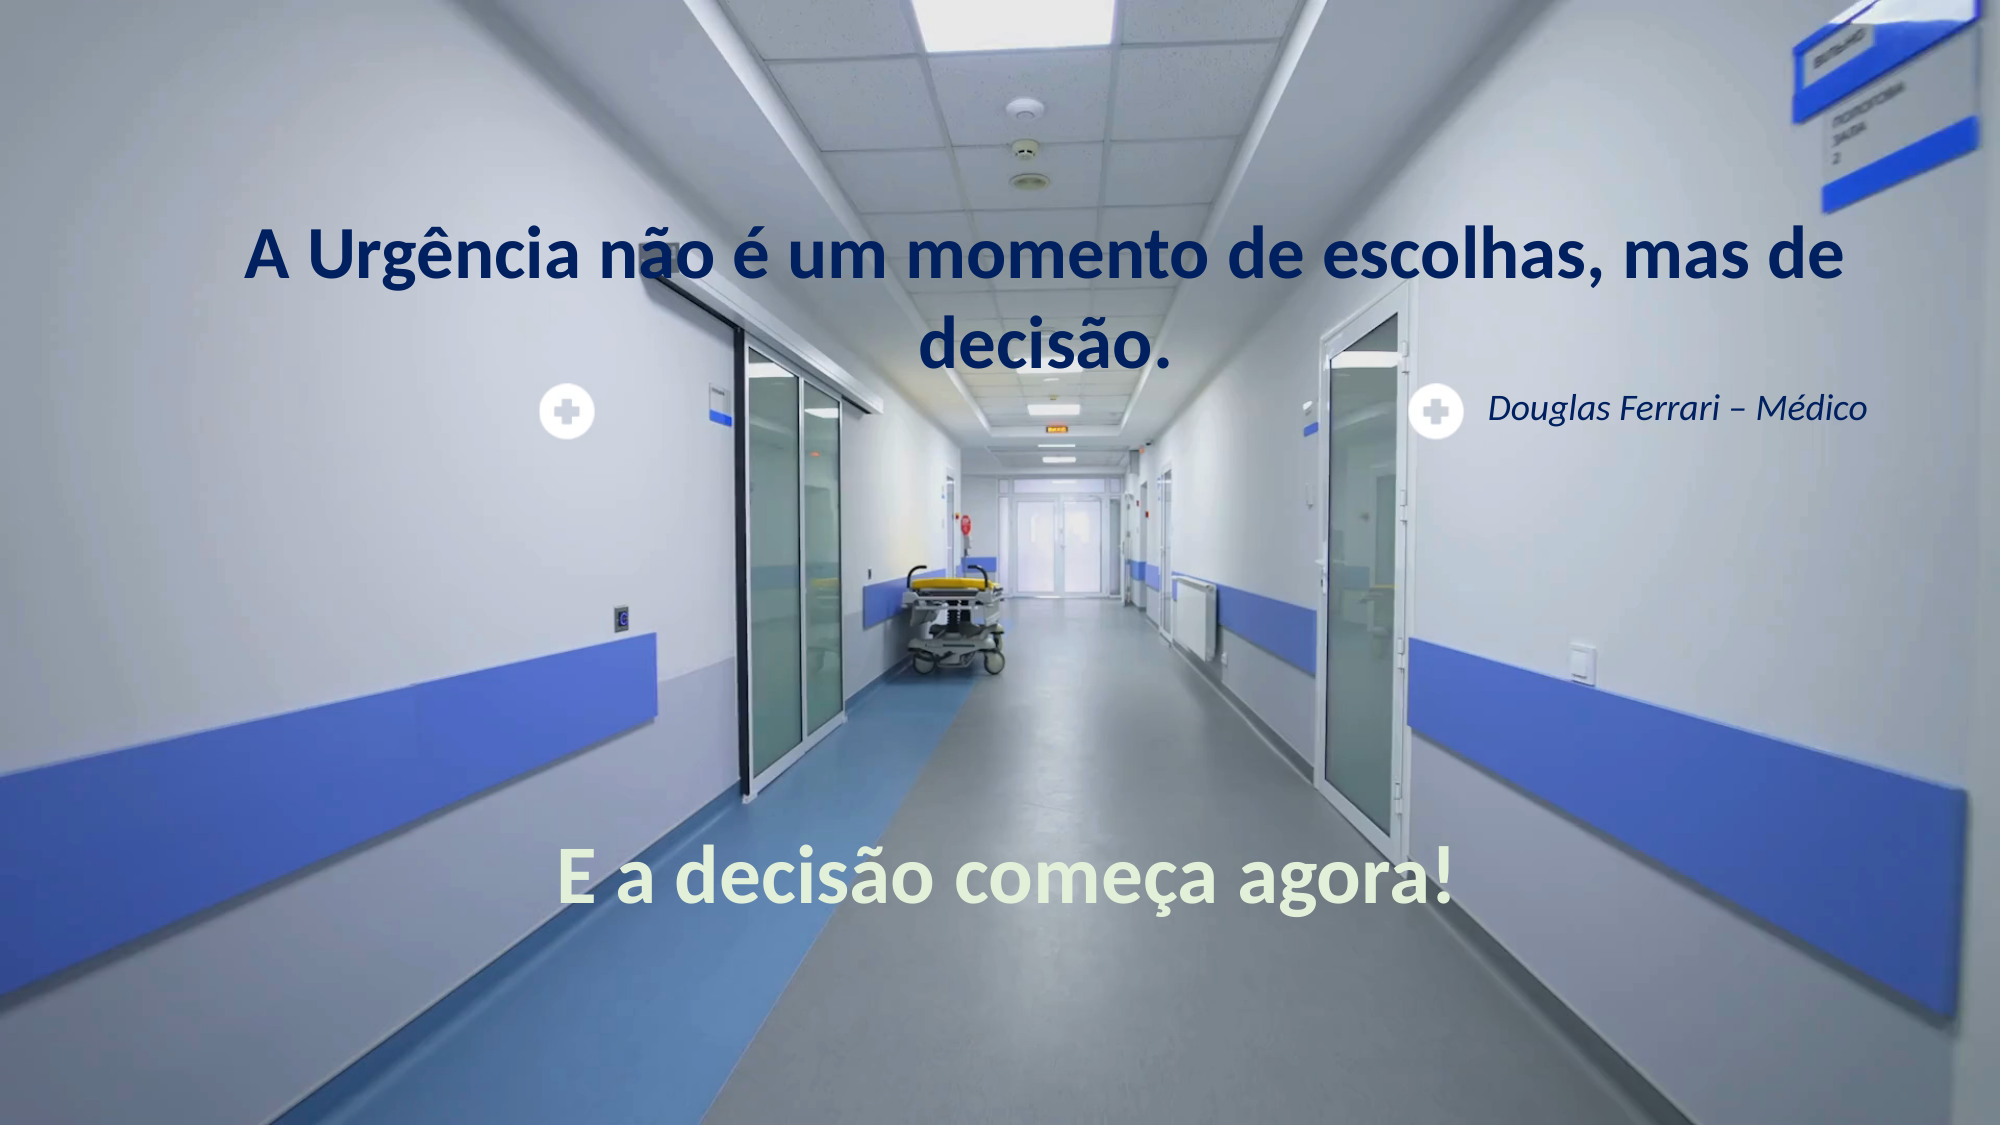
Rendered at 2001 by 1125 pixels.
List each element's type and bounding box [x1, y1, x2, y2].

text_box [0, 0, 2000, 1125]
